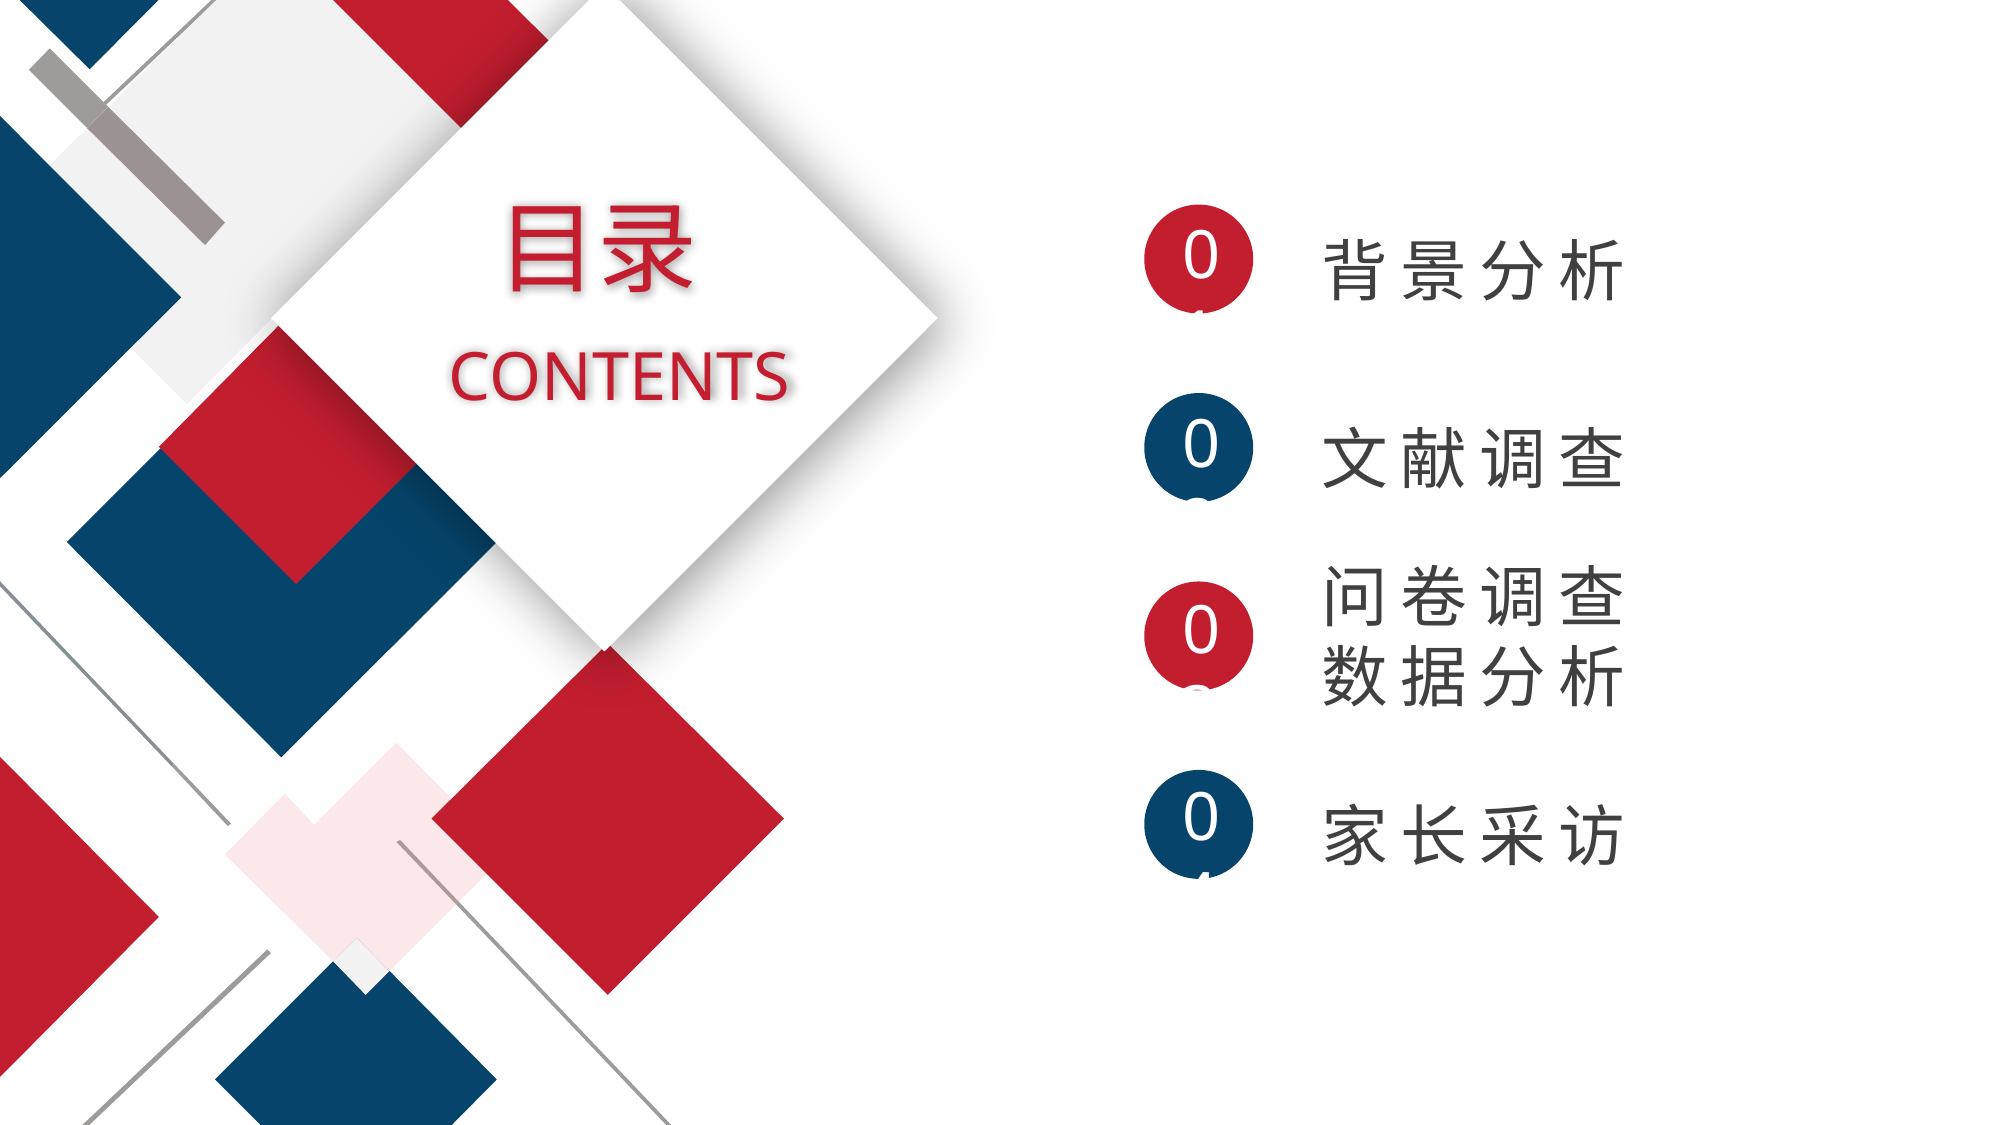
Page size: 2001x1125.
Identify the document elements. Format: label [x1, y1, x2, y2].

text_box [1144, 204, 1723, 317]
text_box [0, 0, 938, 1125]
text_box [1144, 392, 1723, 506]
text_box [1144, 766, 1723, 883]
text_box [1144, 547, 1723, 725]
